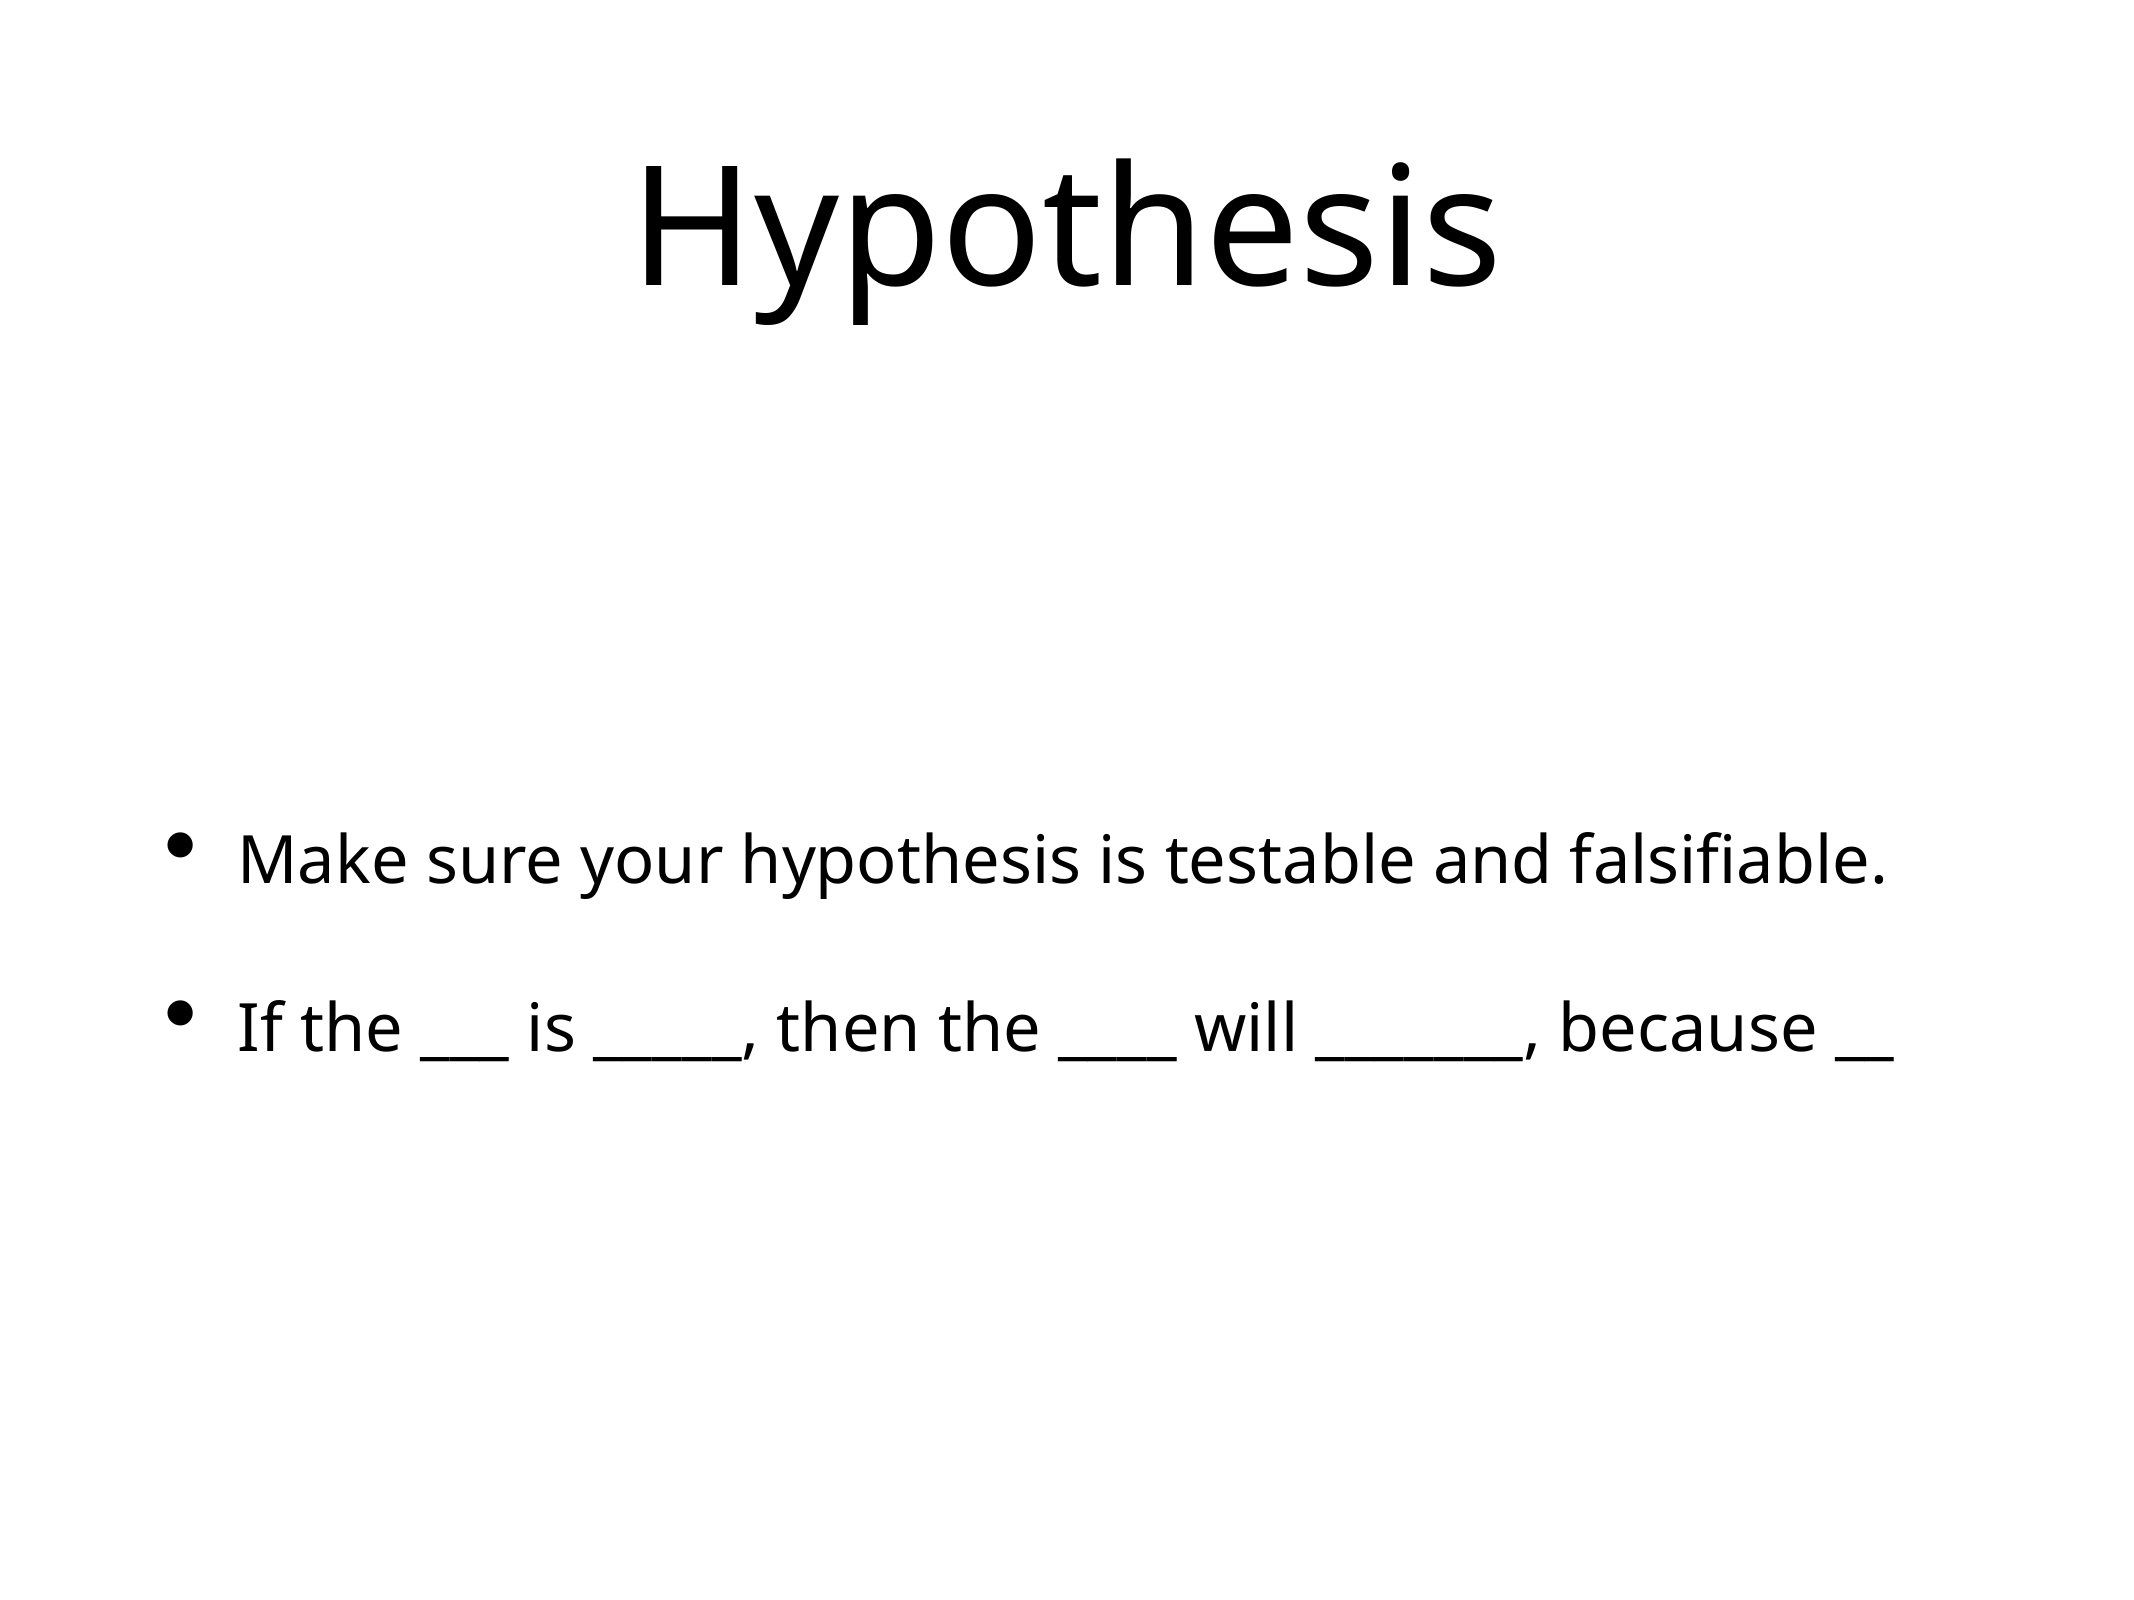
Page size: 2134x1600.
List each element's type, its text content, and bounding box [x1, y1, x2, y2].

list Make sure your hypothesis is testable and falsifiable. If the ___ is _____, then the ____ will _______, because __ [155, 424, 1978, 1457]
title Hypothesis [155, 41, 1978, 397]
